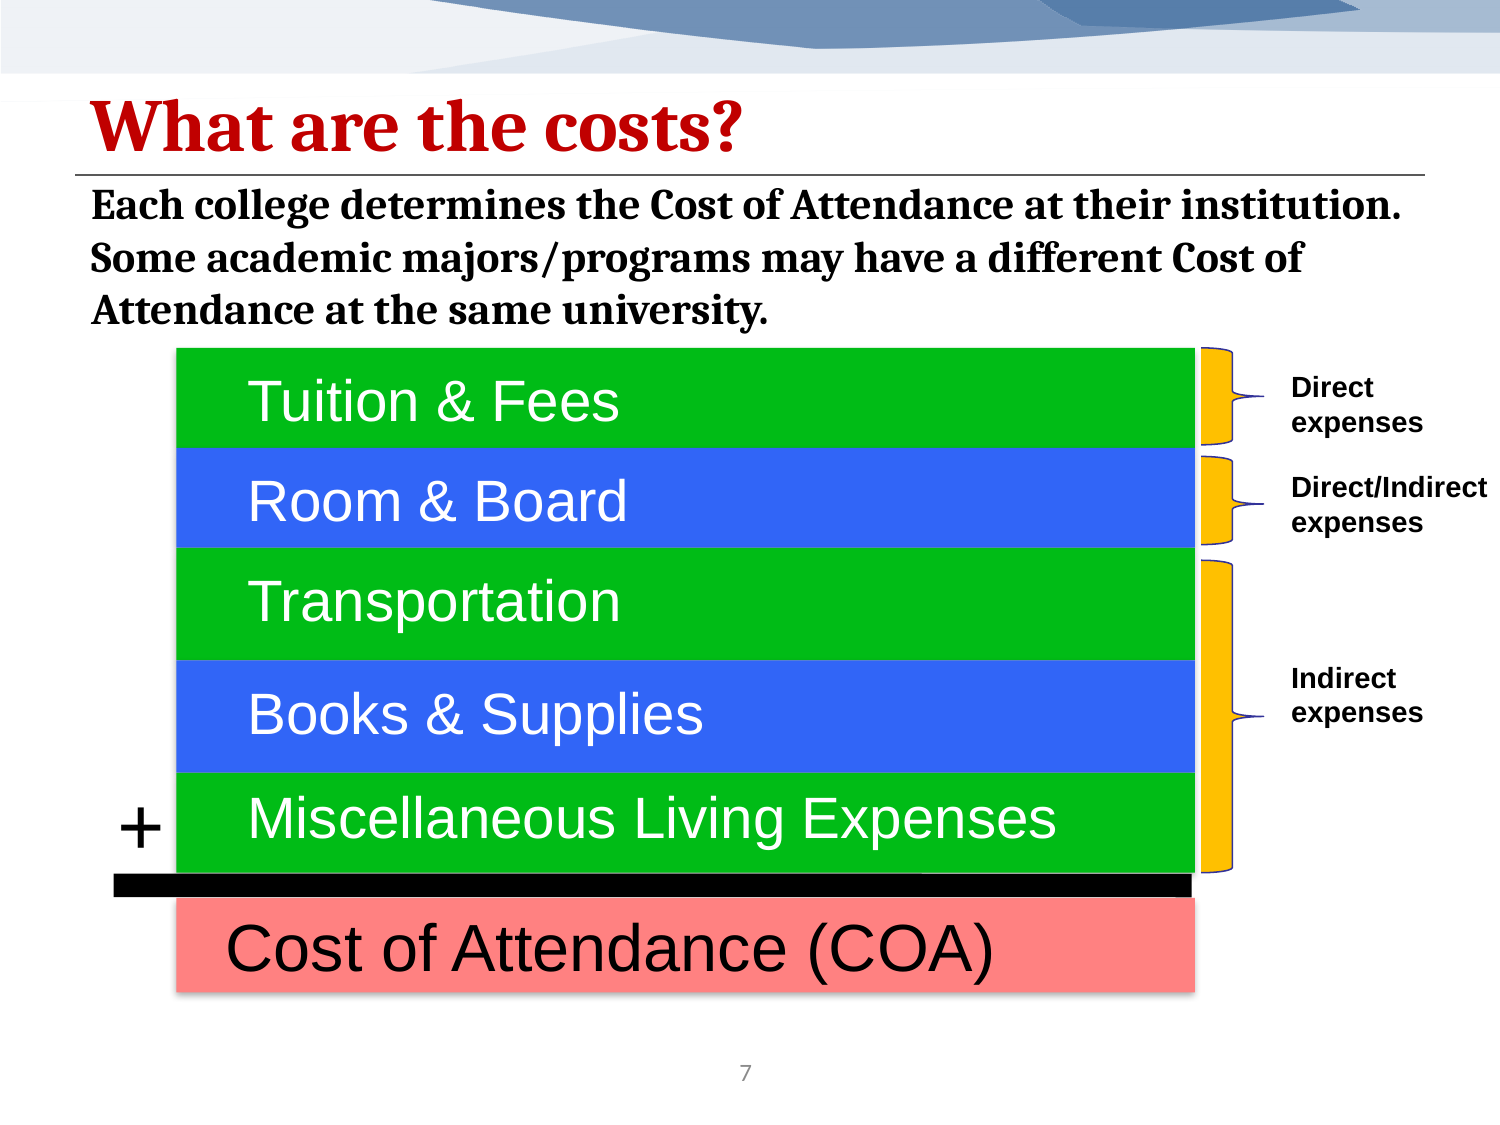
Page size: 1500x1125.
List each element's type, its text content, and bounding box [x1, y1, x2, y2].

text_box Books & Supplies [176, 660, 1195, 772]
text_box Transportation [176, 547, 1195, 660]
text_box Miscellaneous Living Expenses [207, 772, 1195, 873]
slide_number 7 [608, 1018, 884, 1125]
title What are the costs? [74, 74, 1426, 169]
text_box [1201, 347, 1264, 445]
text_box [1201, 560, 1264, 873]
text_box Direct/Indirect expenses [1276, 460, 1500, 546]
text_box [1201, 456, 1264, 545]
text_box Direct expenses [1276, 360, 1500, 446]
text_box Cost of Attendance (COA) [176, 897, 1195, 993]
text_box Room & Board [176, 447, 1195, 547]
list Each college determines the Cost of Attendance at their institution. Some academic majors/programs may have a different Cost of Attendance at the same university. [75, 168, 1500, 331]
text_box + [76, 766, 207, 882]
text_box Tuition & Fees [176, 347, 1195, 447]
text_box Indirect expenses [1276, 616, 1500, 737]
